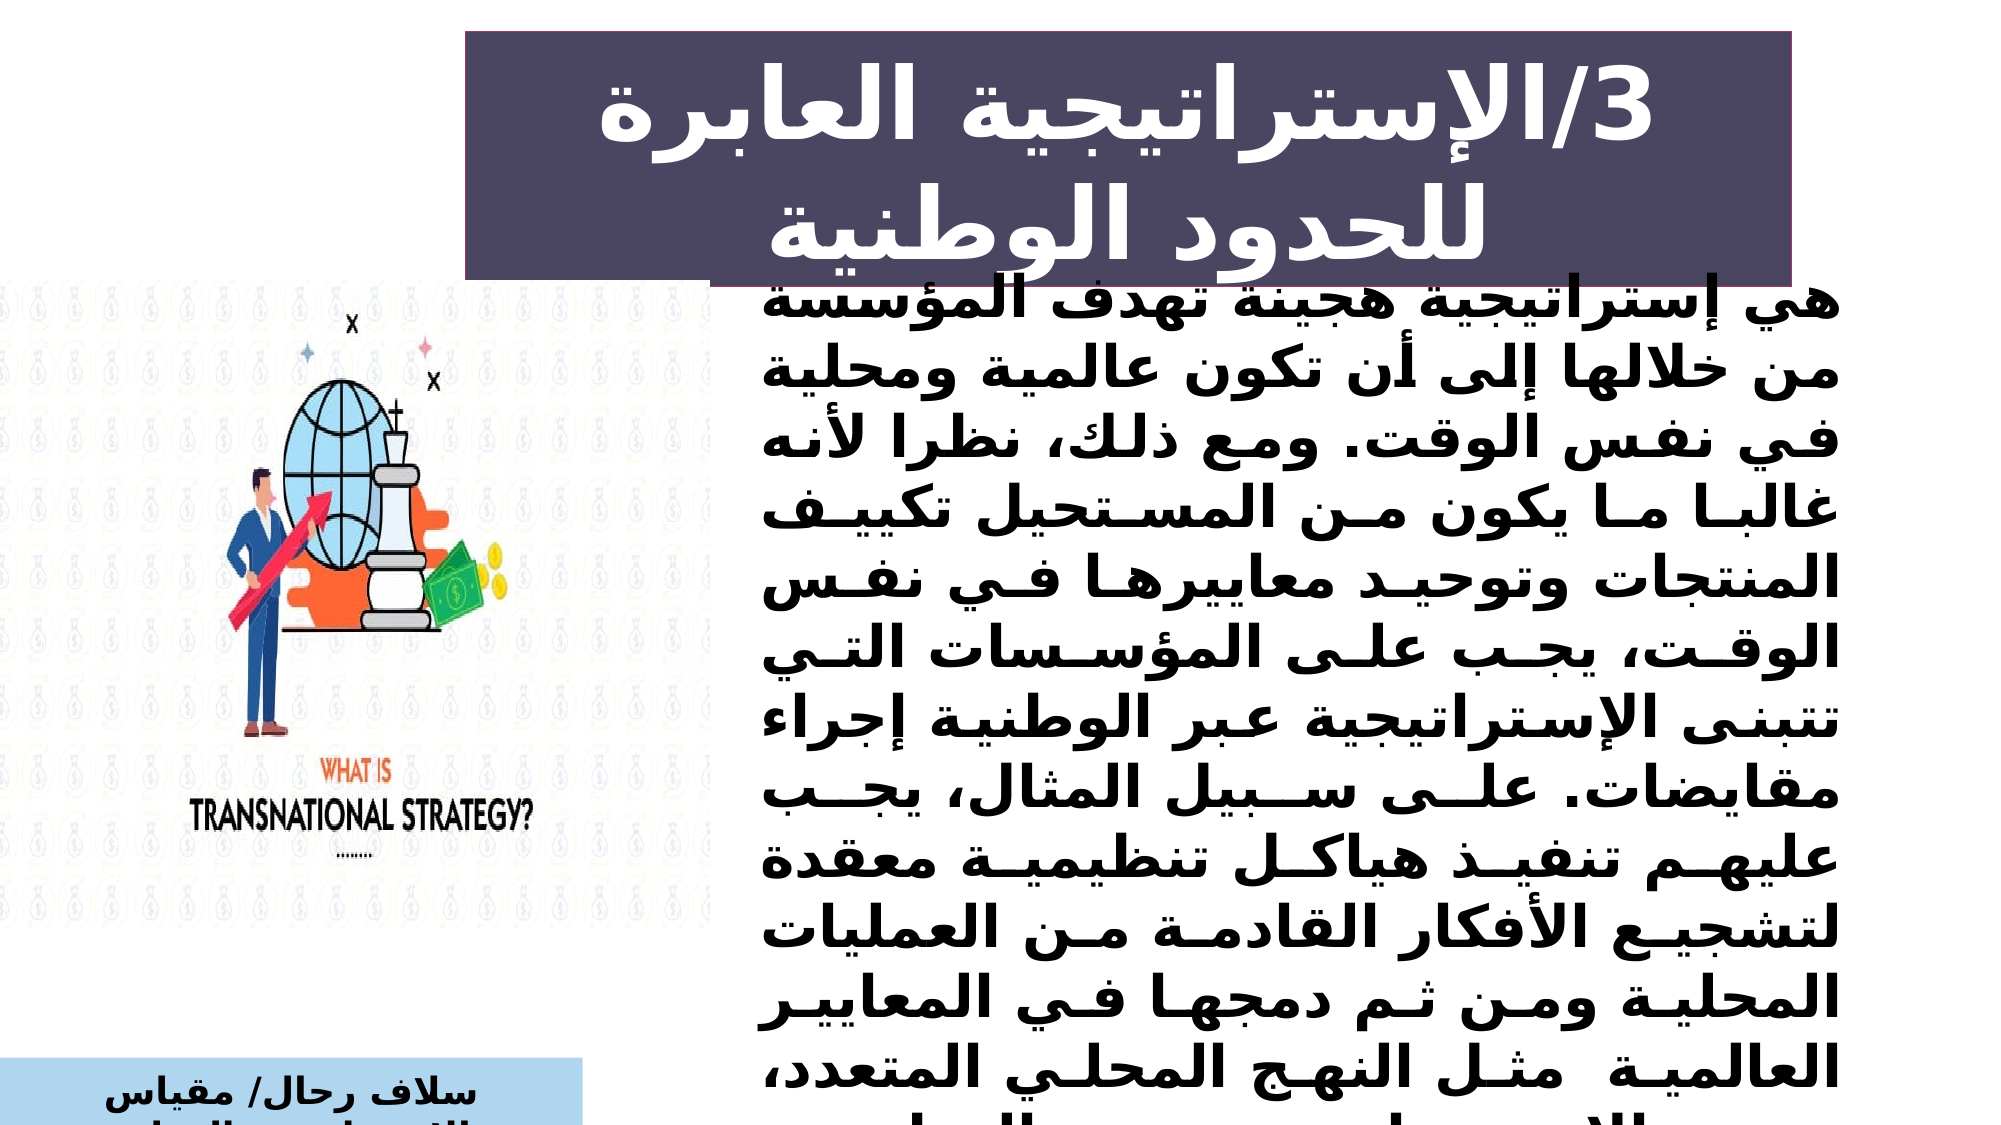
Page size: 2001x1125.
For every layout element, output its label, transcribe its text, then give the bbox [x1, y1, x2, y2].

text_box 3/الإستراتيجية العابرة للحدود الوطنية [465, 31, 1792, 287]
picture [0, 280, 710, 928]
text_box هي إستراتيجية هجينة تهدف المؤسسة من خلالها إلى أن تكون عالمية ومحلية في نفس الوقت. ومع ذلك، نظرا لأنه غالبا ما يكون من المستحيل تكييف المنتجات وتوحيد معاييرها في نفس الوقت، يجب على المؤسسات التي تتبنى الإستراتيجية عبر الوطنية إجراء مقايضات. على سبيل المثال، يجب عليهم تنفيذ هياكل تنظيمية معقدة لتشجيع الأفكار القادمة من العمليات المحلية ومن ثم دمجها في المعايير العالمية مثل النهج المحلي المتعدد، تتيح الإستراتيجية عبر الوطنية للشركات التابعة حرية التصرف والاستقلالية للتكيف والتخصيص محليا. [745, 252, 1858, 1125]
text_box سلاف رحال/ مقياس الاستراتيجية الدولية [0, 1057, 583, 1125]
